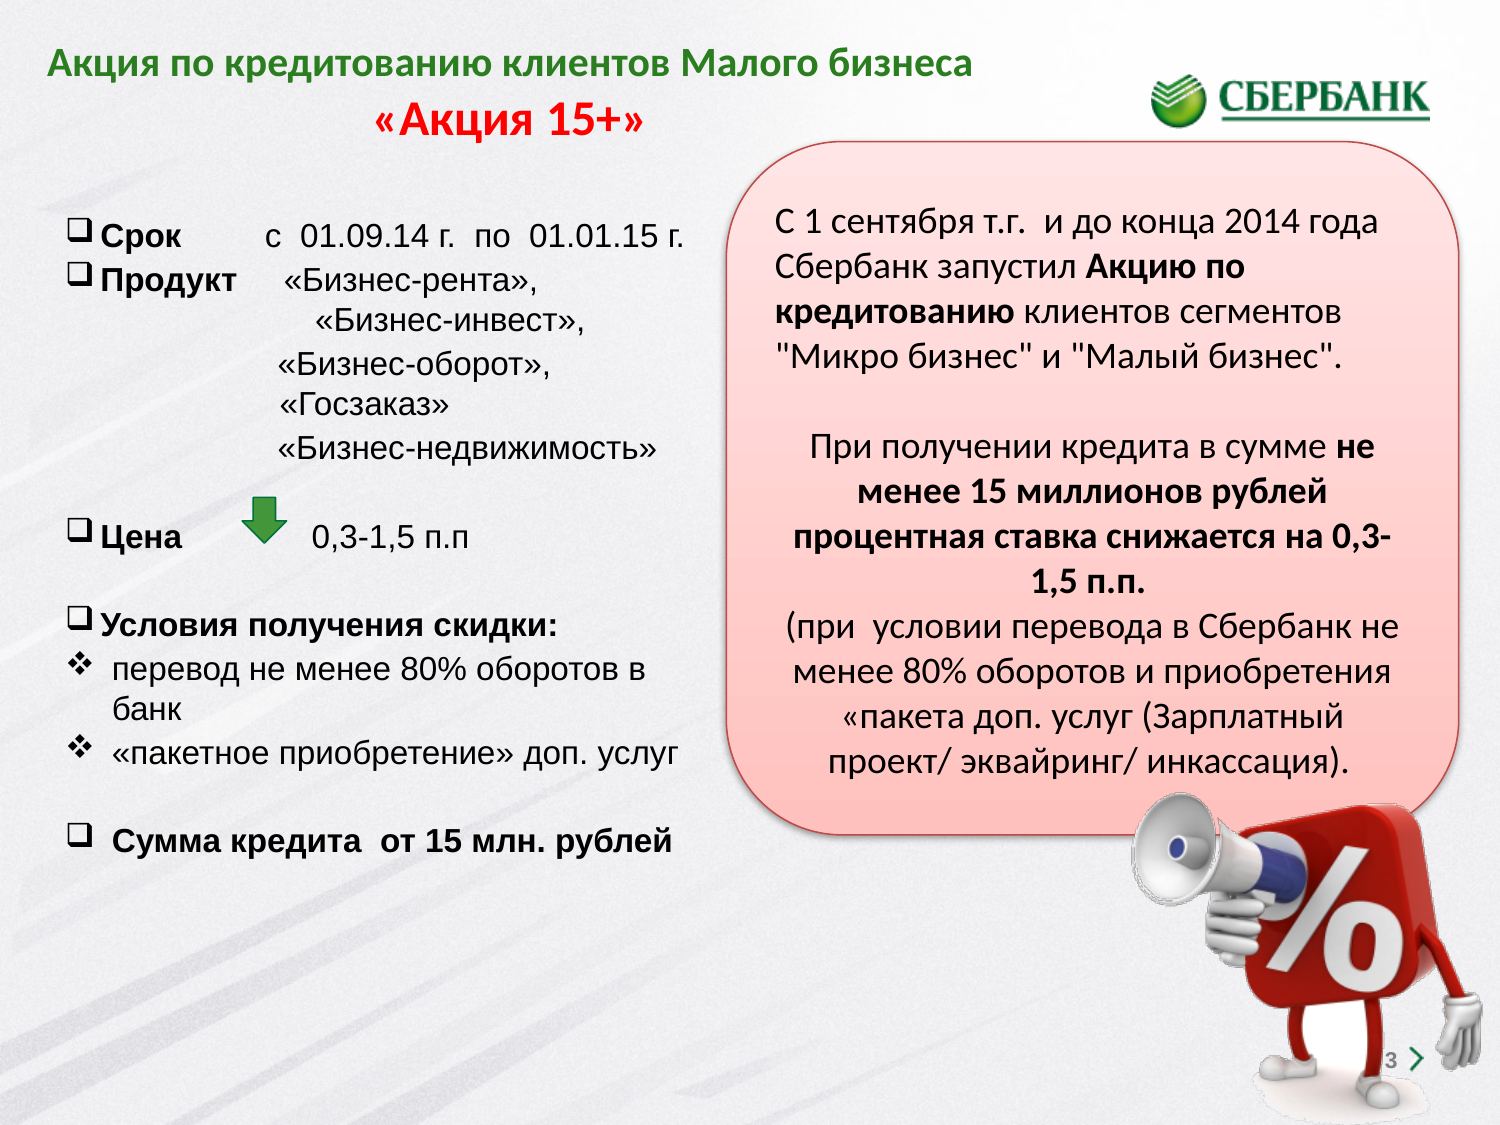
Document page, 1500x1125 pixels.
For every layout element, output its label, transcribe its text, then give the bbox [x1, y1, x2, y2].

text_box Акция по кредитованию клиентов Малого бизнеса «Акция 15+» [32, 27, 989, 153]
text_box [242, 497, 287, 544]
text_box Срок с 01.09.14 г. по 01.01.15 г. Продукт «Бизнес-рента», «Бизнес-инвест», «Бизнес-оборот», «Госзаказ» «Бизнес-недвижимость» Цена 0,3-1,5 п.п Условия получения скидки: перевод не менее 80% оборотов в банк «пакетное приобретение» доп. услуг Сумма кредита от 15 млн. рублей [50, 207, 727, 867]
picture [0, 0, 1500, 1125]
text_box С 1 сентября т.г. и до конца 2014 года Сбербанк запустил Акцию по кредитованию клиентов сегментов "Микро бизнес" и "Малый бизнес". При получении кредита в сумме не менее 15 миллионов рублей процентная ставка снижается на 0,3-1,5 п.п. (при условии перевода в Сбербанк не менее 80% оборотов и приобретения «пакета доп. услуг (Зарплатный проект/ эквайринг/ инкассация). [725, 140, 1460, 836]
